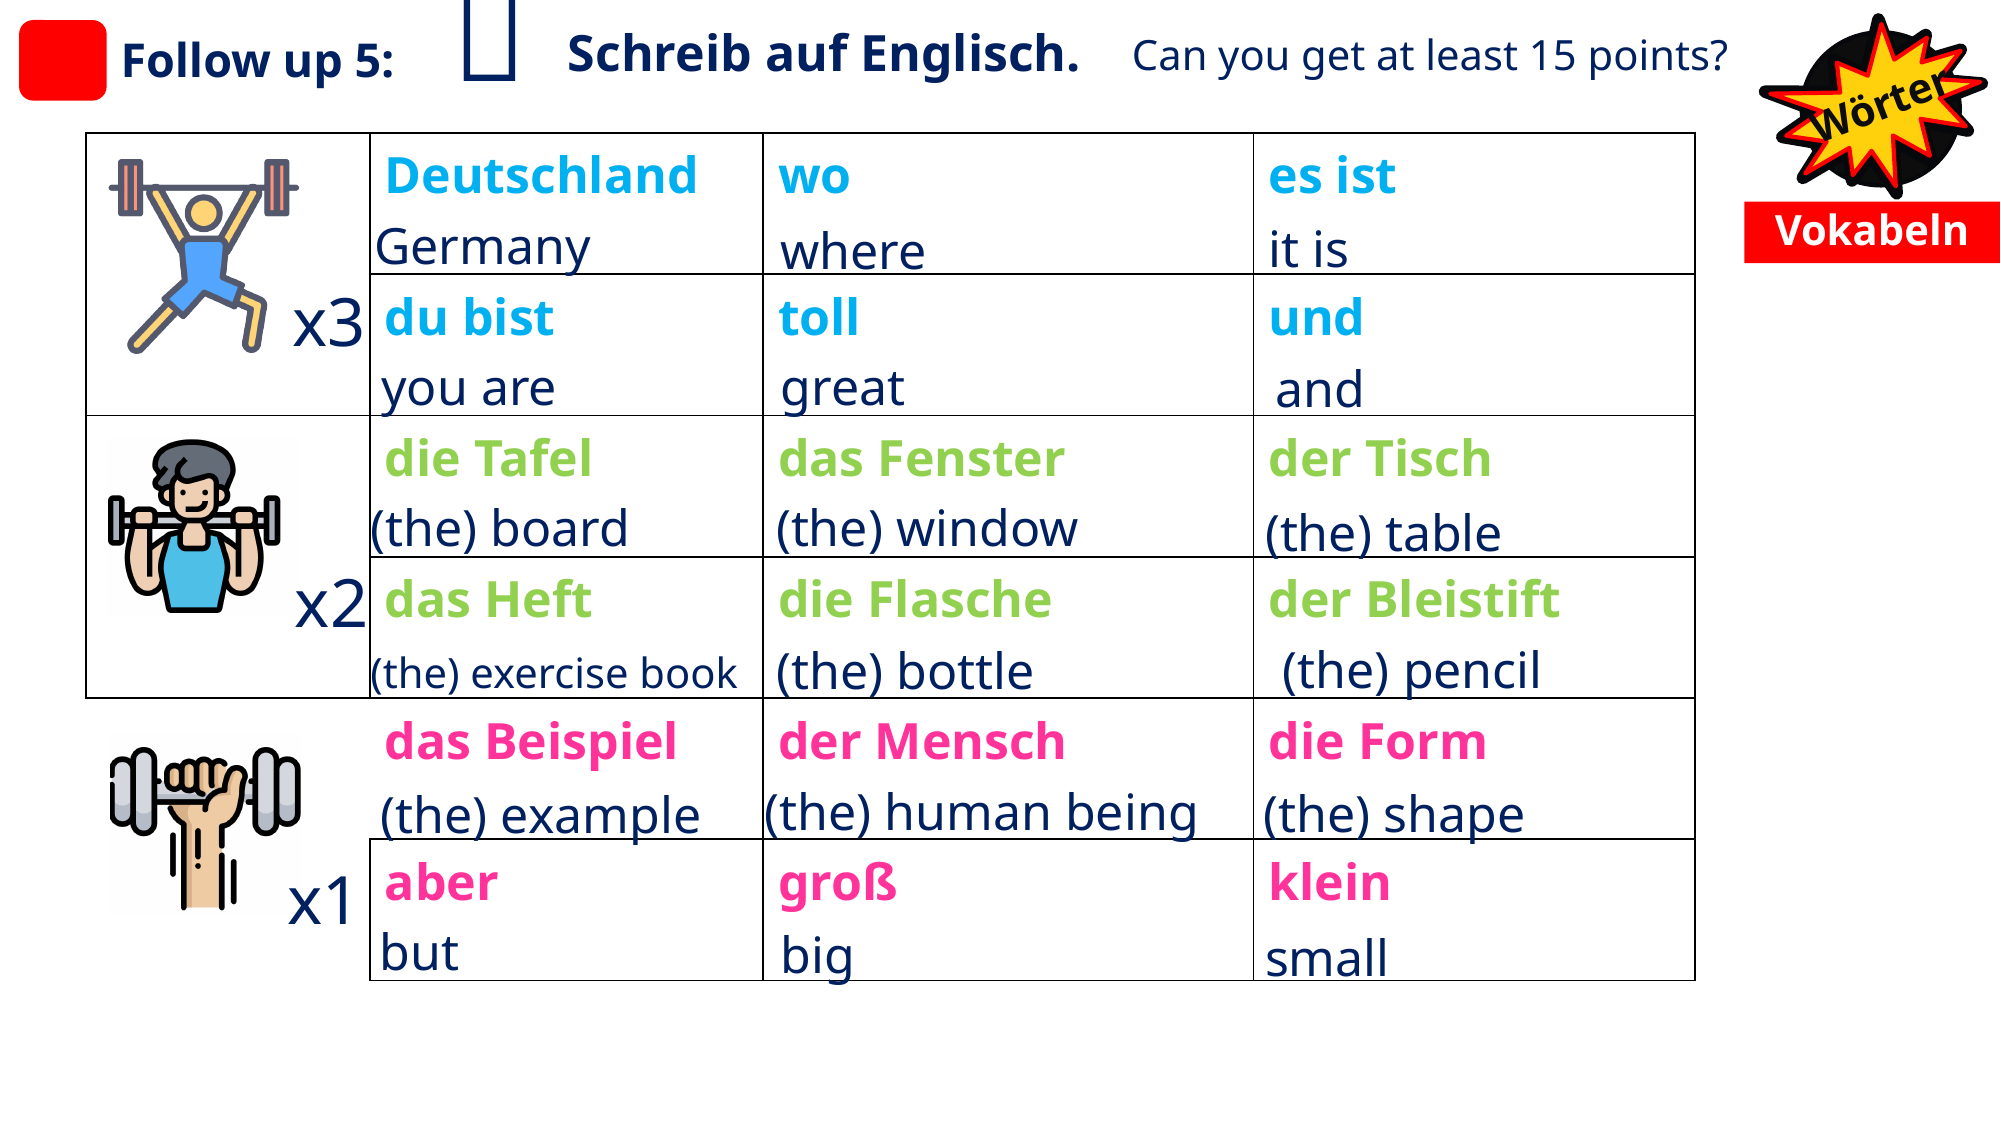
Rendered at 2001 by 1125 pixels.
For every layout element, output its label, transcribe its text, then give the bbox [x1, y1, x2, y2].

text_box (the) human being [749, 773, 1271, 848]
text_box (the) bottle [761, 632, 1073, 708]
table_cell und [1254, 285, 1694, 415]
table_cell klein [1254, 840, 1694, 980]
table_cell die Flasche [764, 558, 1253, 697]
table_cell [86, 699, 370, 981]
text_box great [765, 348, 1142, 424]
text_box where [765, 212, 1122, 287]
text_box [20, 21, 105, 100]
table_header Deutschland [371, 134, 762, 273]
table_cell das Beispiel [370, 705, 762, 775]
text_box it is [1253, 209, 1725, 285]
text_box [1779, 26, 1984, 193]
picture [105, 438, 301, 617]
text_box Can you get at least 15 points? [1117, 21, 1744, 86]
text_box and [1260, 350, 1573, 425]
text_box (the) exercise book [355, 639, 761, 705]
table_cell groß [764, 848, 1253, 980]
table_cell die Tafel [371, 416, 762, 556]
table_header [87, 134, 369, 415]
text_box x2 [280, 552, 384, 648]
picture [110, 734, 302, 916]
title Follow up 5: [105, 14, 437, 110]
text_box big [766, 916, 1163, 992]
table_cell das Heft [384, 558, 762, 639]
text_box (the) example [366, 775, 777, 851]
table_header wo [764, 134, 1253, 273]
text_box (the) shape [1248, 774, 1604, 850]
text_box but [365, 912, 677, 988]
text_box Vokabeln [1744, 201, 2000, 264]
table_cell das Fenster [764, 416, 1253, 556]
table_cell der Mensch [764, 699, 1253, 773]
text_box (the) table [1250, 493, 1659, 569]
text_box Schreib auf Englisch. [615, 13, 1096, 89]
text_box you are [366, 348, 679, 423]
text_box x3 [277, 272, 381, 368]
table_cell der Tisch [1254, 416, 1694, 556]
text_box small [1250, 919, 1659, 994]
table_cell [87, 416, 369, 697]
text_box x1 [272, 850, 376, 945]
text_box Germany [359, 206, 672, 282]
table_header es ist [1254, 134, 1694, 209]
text_box (the) window [761, 489, 1163, 564]
picture [105, 158, 301, 354]
text_box (the) pencil [1268, 631, 1580, 706]
table_cell die Form [1254, 699, 1694, 838]
table_cell du bist [381, 275, 762, 415]
text_box (the) board [355, 489, 741, 565]
table_cell der Bleistift [1254, 558, 1694, 697]
text_box  [437, 0, 615, 115]
table_cell toll [764, 275, 1253, 415]
table_cell aber [376, 851, 762, 980]
